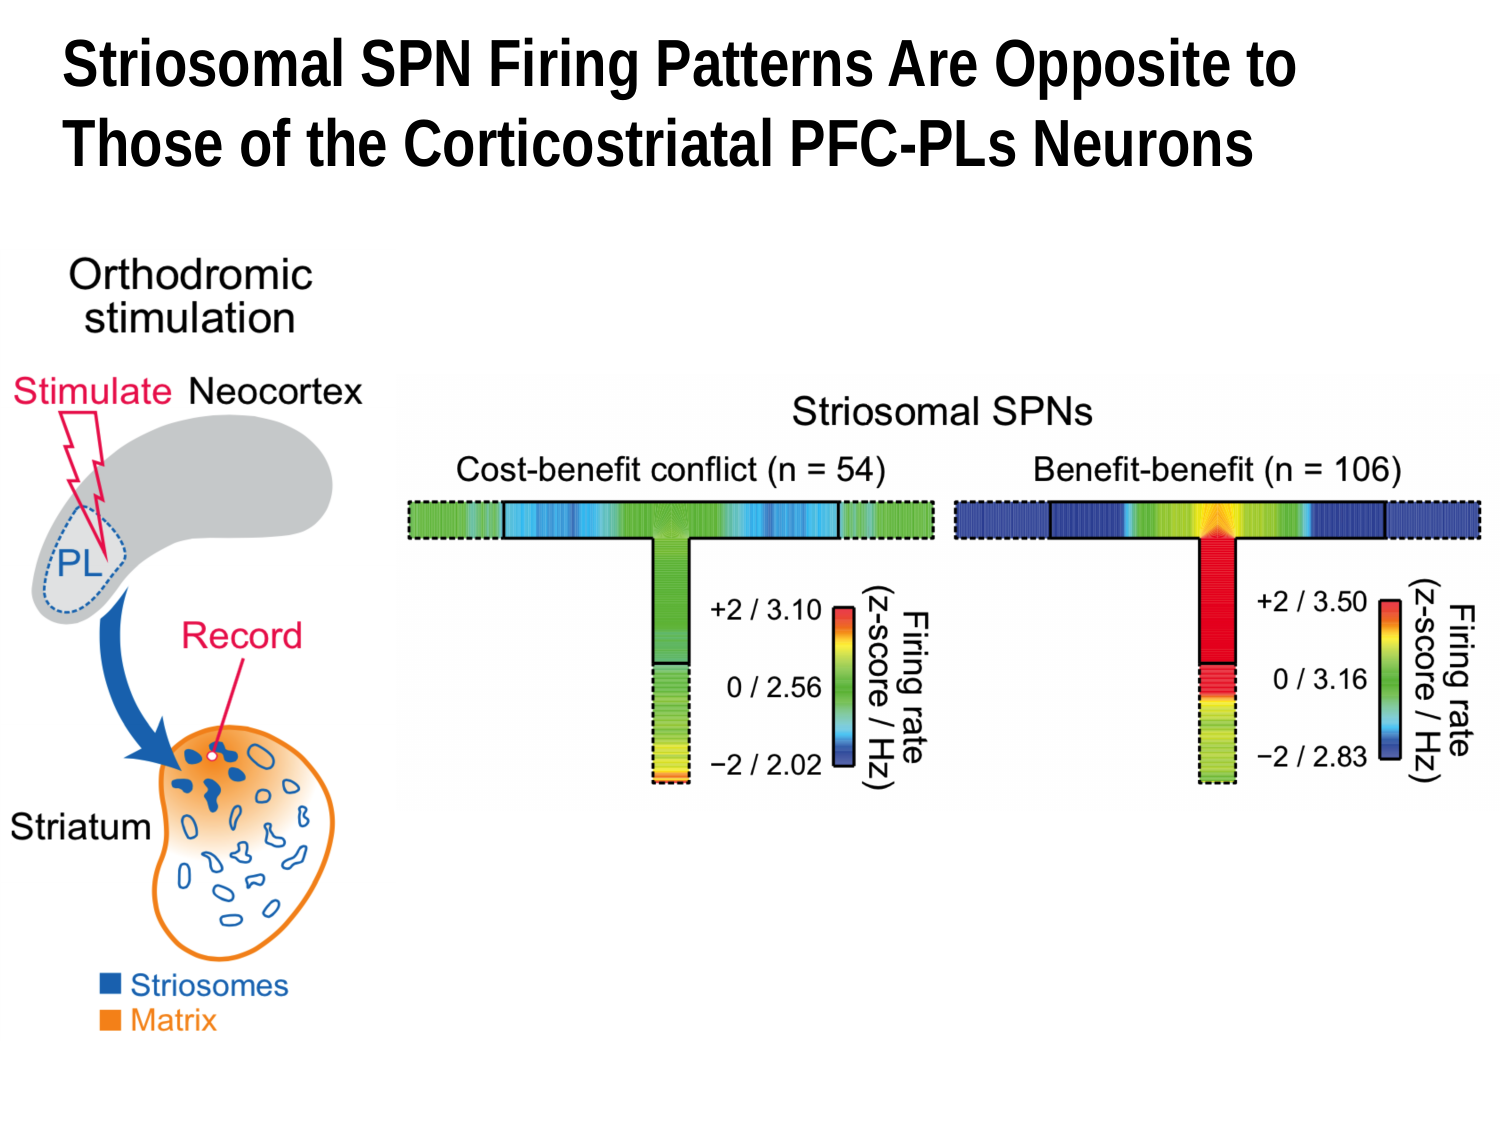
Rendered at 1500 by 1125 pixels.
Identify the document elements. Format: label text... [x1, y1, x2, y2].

picture [0, 249, 1500, 1041]
title Striosomal SPN Firing Patterns Are Opposite to Those of the Corticostriatal PFC-PLs Neurons [48, 12, 1450, 216]
